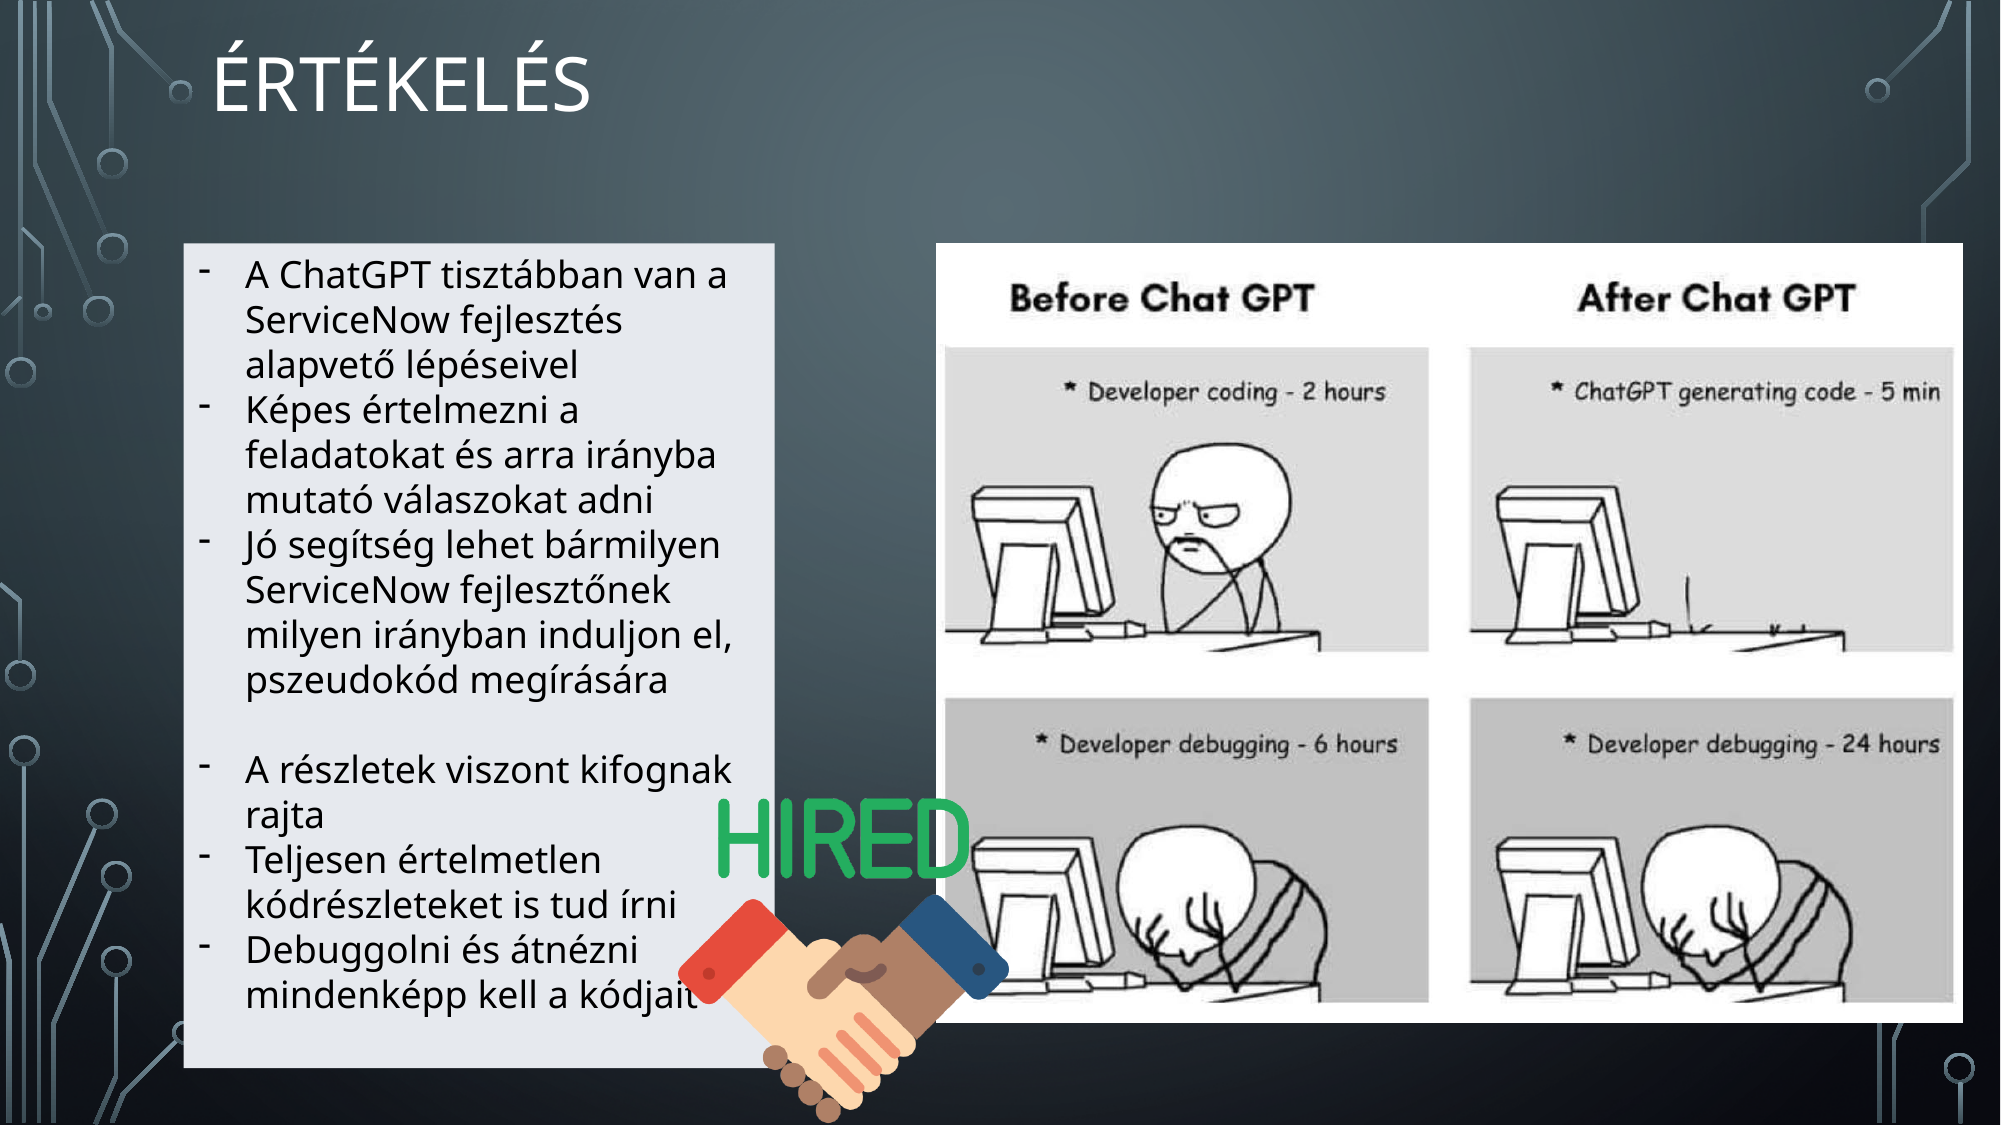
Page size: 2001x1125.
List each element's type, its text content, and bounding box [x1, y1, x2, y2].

text_box A ChatGPT tisztábban van a ServiceNow fejlesztés alapvető lépéseivel Képes értelmezni a feladatokat és arra irányba mutató válaszokat adni Jó segítség lehet bármilyen ServiceNow fejlesztőnek milyen irányban induljon el, pszeudokód megírására A részletek viszont kifognak rajta Teljesen értelmetlen kódrészleteket is tud írni Debuggolni és átnézni mindenképp kell a kódjait [183, 243, 775, 1069]
picture [678, 243, 1964, 1125]
title Értékelés [195, 7, 1821, 168]
